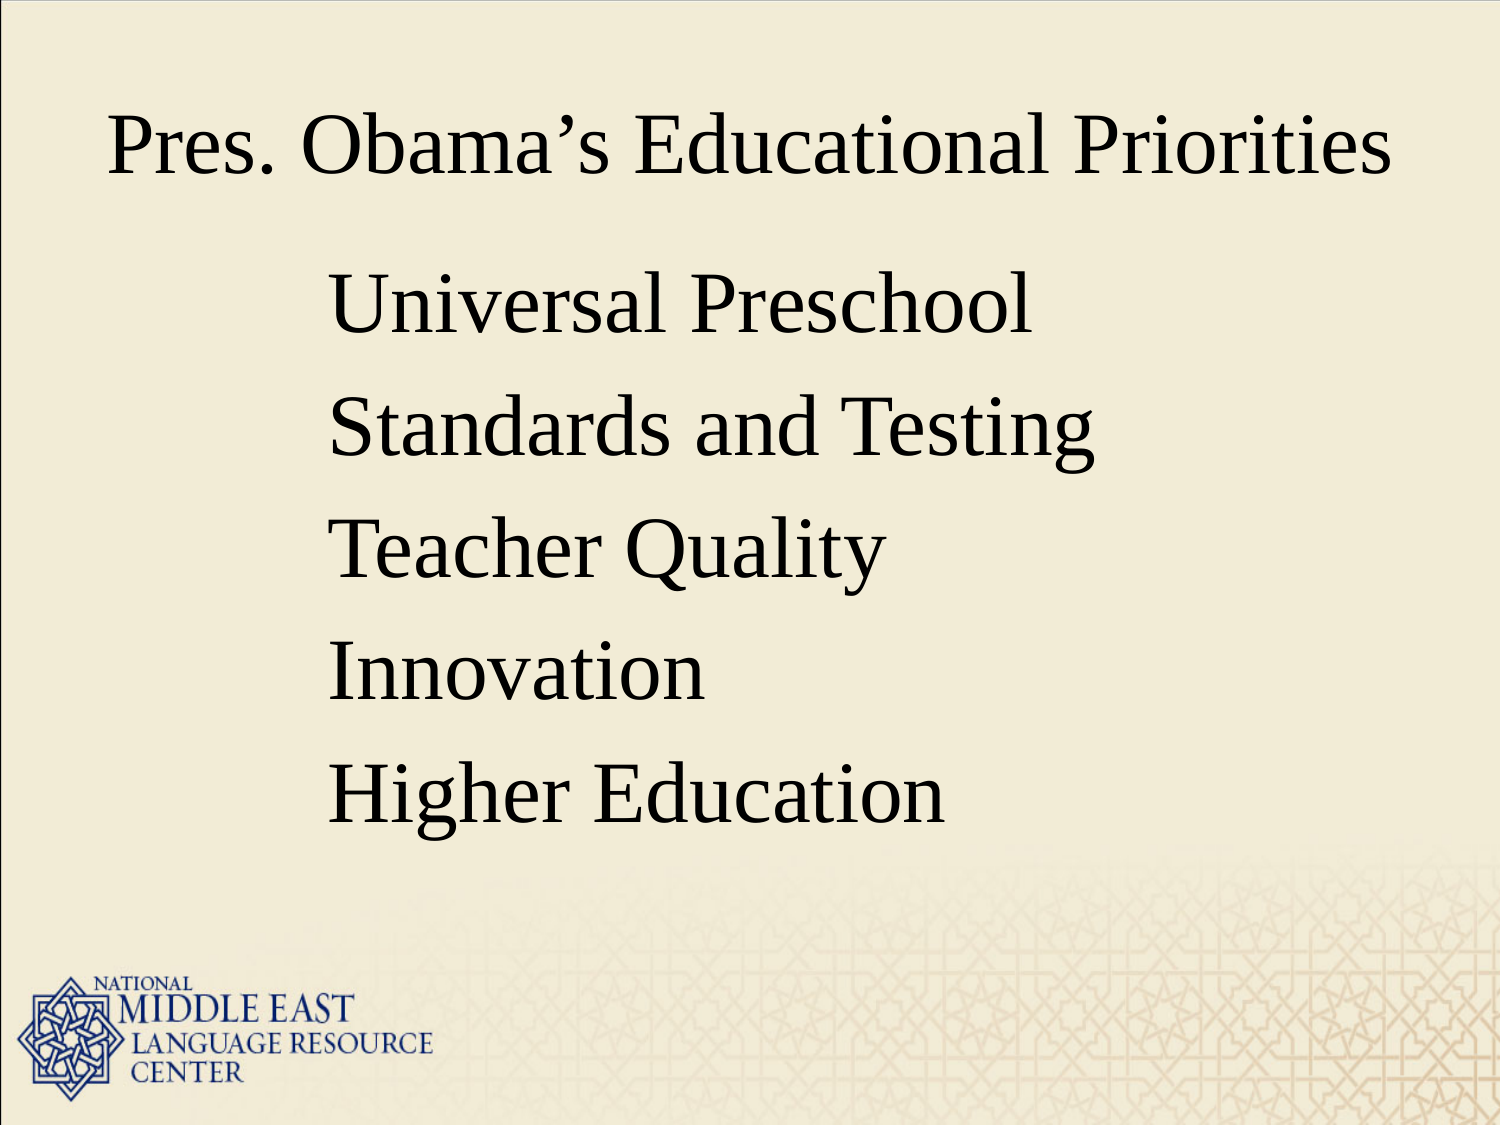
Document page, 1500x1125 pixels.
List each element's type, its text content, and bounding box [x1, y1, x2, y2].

picture [0, 0, 1500, 1125]
list Universal Preschool Standards and Testing Teacher Quality Innovation Higher Education [237, 237, 1426, 676]
title Pres. Obama’s Educational Priorities [74, 44, 1426, 233]
